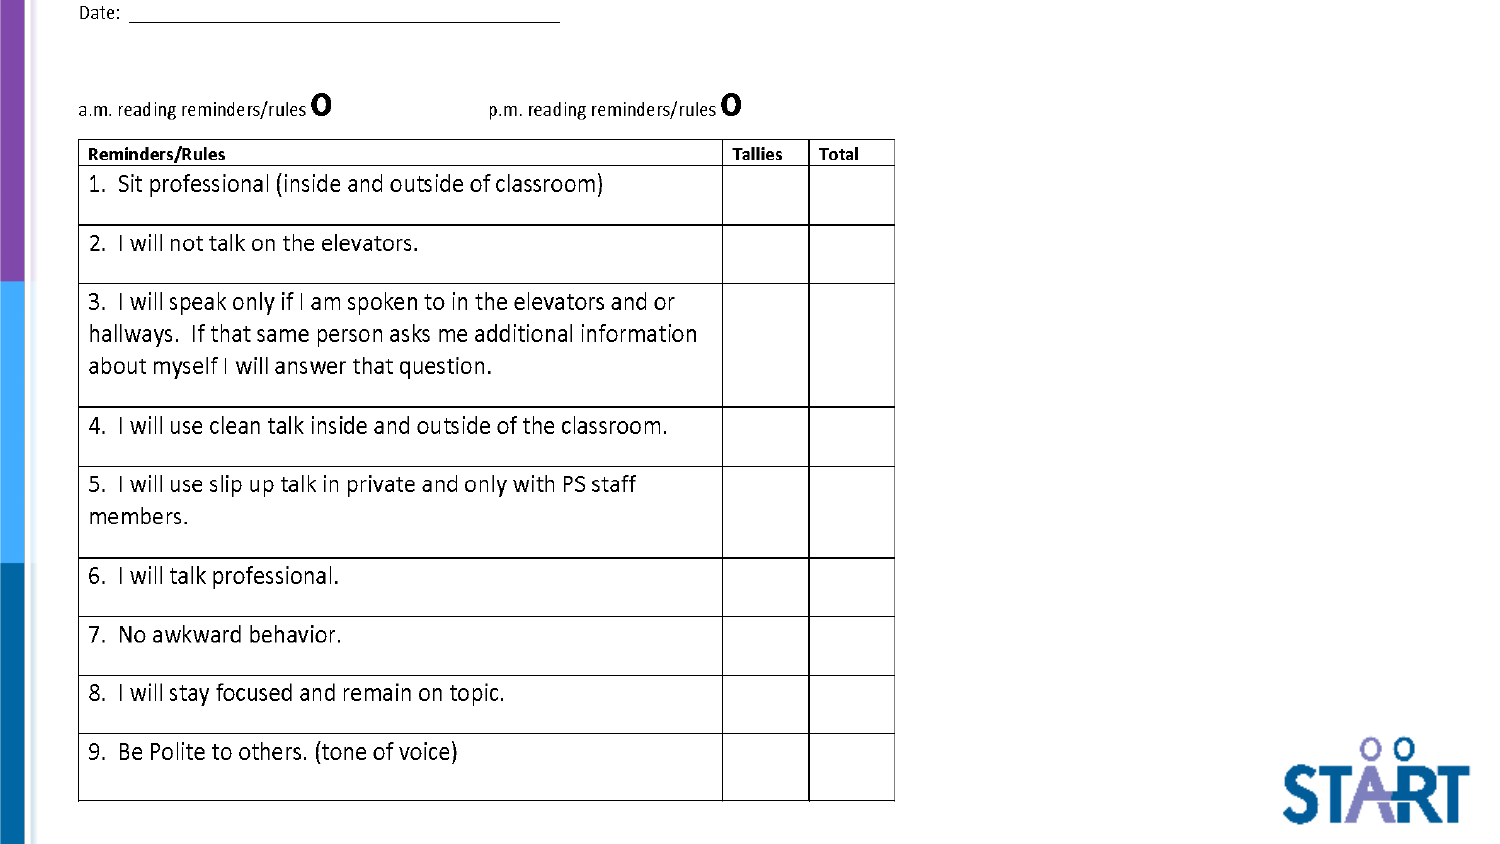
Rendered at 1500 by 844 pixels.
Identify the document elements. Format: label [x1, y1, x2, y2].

picture [1, 0, 55, 844]
text_box [78, 0, 896, 844]
picture [1271, 722, 1482, 831]
